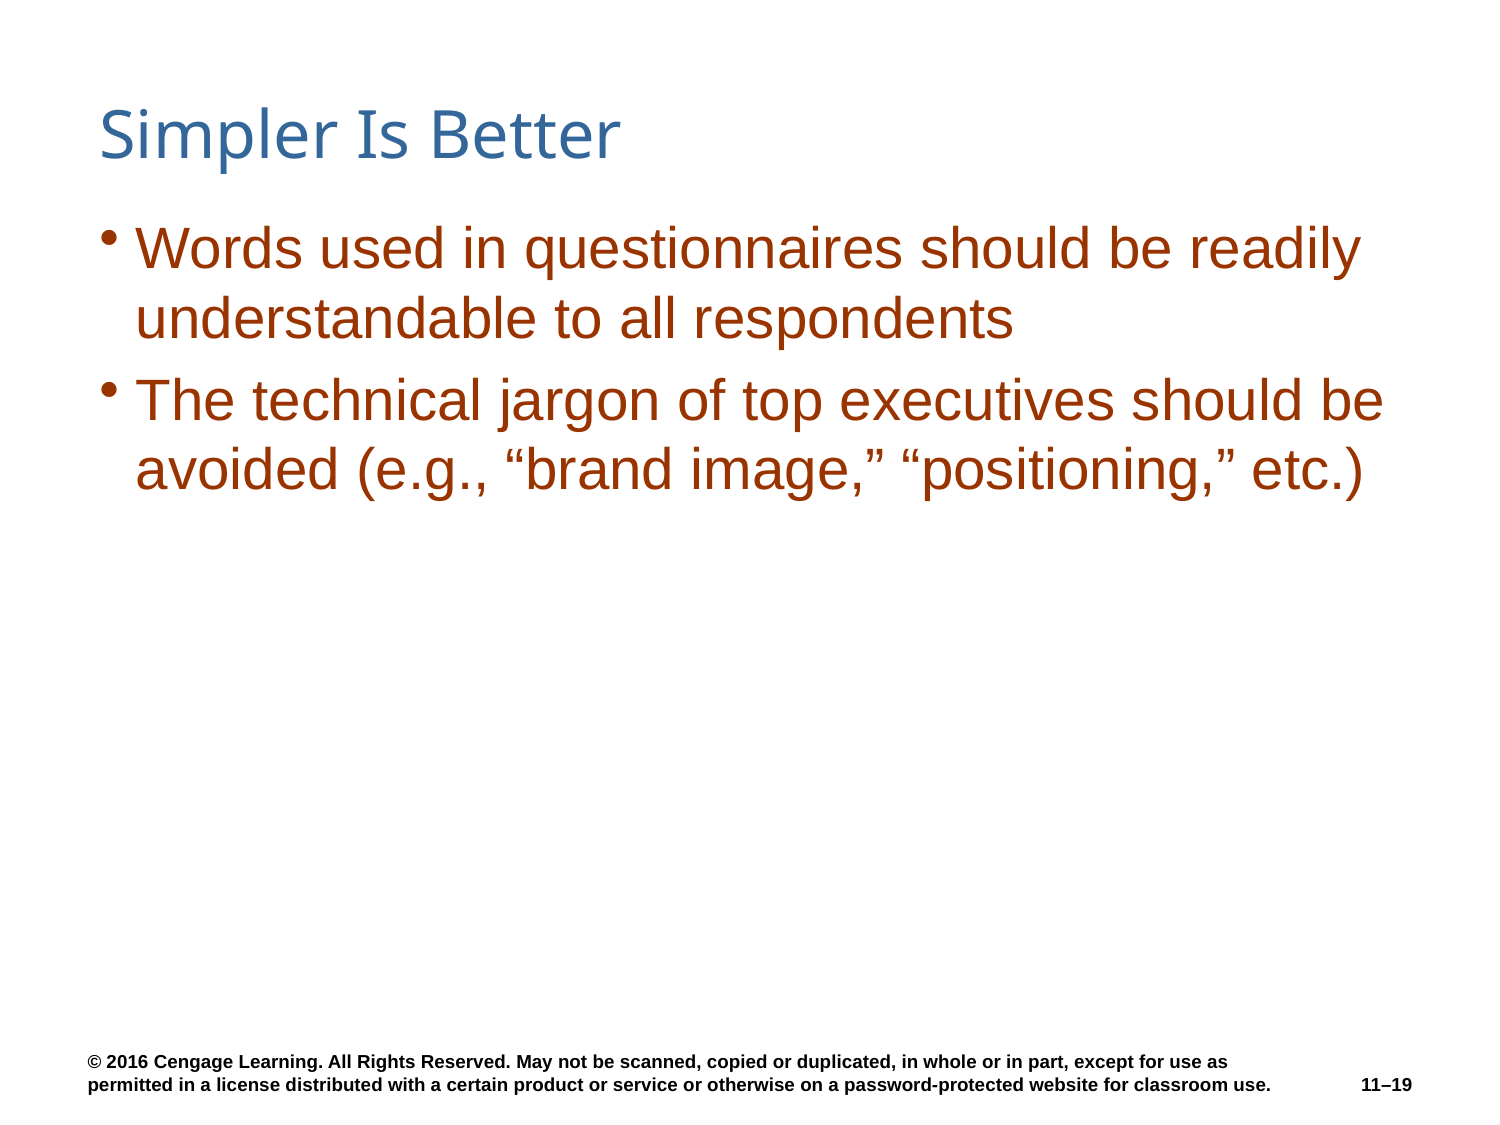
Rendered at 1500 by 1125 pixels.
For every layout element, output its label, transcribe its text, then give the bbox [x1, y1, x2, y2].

title Simpler Is Better [84, 84, 1414, 140]
list Words used in questionnaires should be readily understandable to all respondents The technical jargon of top executives should be avoided (e.g., “brand image,” “positioning,” etc.) [84, 202, 1414, 1013]
footer © 2016 Cengage Learning. All Rights Reserved. May not be scanned, copied or duplicated, in whole or in part, except for use as permitted in a license distributed with a certain product or service or otherwise on a password-protected website for classroom use. [87, 1057, 1050, 1103]
slide_number 11–19 [1050, 1042, 1413, 1103]
